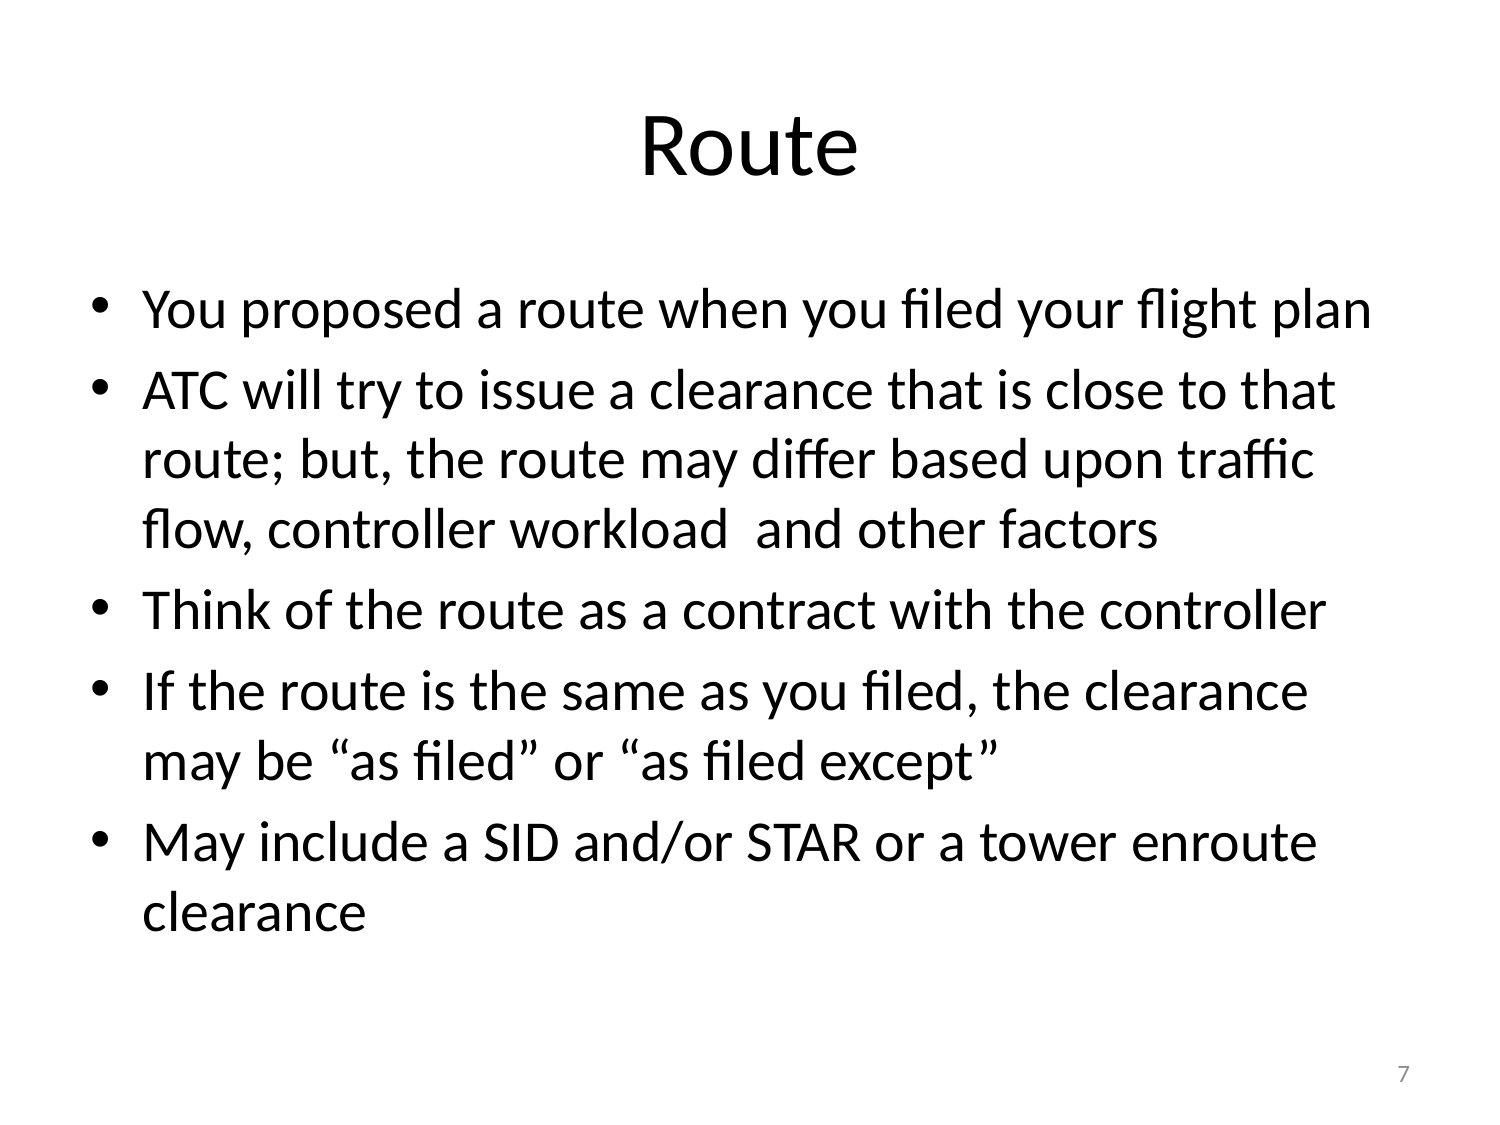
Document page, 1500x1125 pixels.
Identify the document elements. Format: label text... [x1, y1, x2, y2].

title Route [75, 45, 1425, 233]
slide_number 7 [1074, 1042, 1425, 1103]
list You proposed a route when you filed your flight plan ATC will try to issue a clearance that is close to that route; but, the route may differ based upon traffic flow, controller workload and other factors Think of the route as a contract with the controller If the route is the same as you filed, the clearance may be “as filed” or “as filed except” May include a SID and/or STAR or a tower enroute clearance [75, 262, 1425, 1005]
